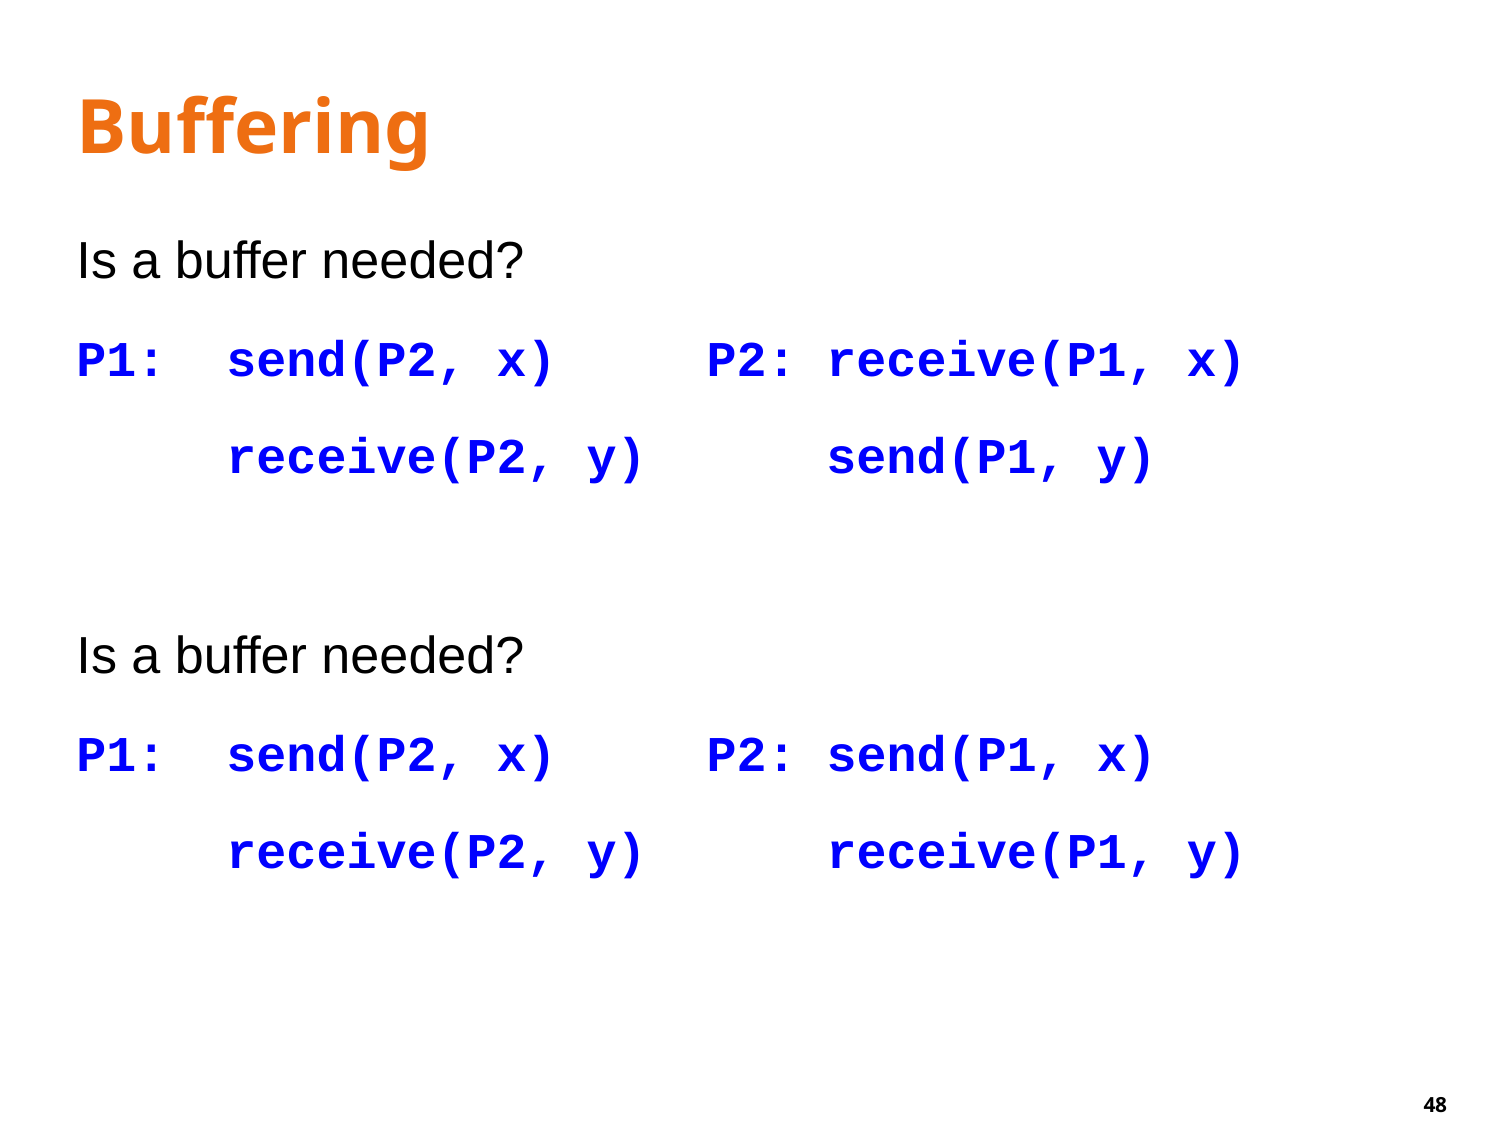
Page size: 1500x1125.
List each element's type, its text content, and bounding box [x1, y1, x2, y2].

title Buffering [61, 60, 1438, 187]
list Is a buffer needed? P1: send(P2, x) P2: receive(P1, x) receive(P2, y) send(P1, y) Is a buffer needed? P1: send(P2, x) P2: send(P1, x) receive(P2, y) receive(P1, y) [61, 218, 1467, 1036]
